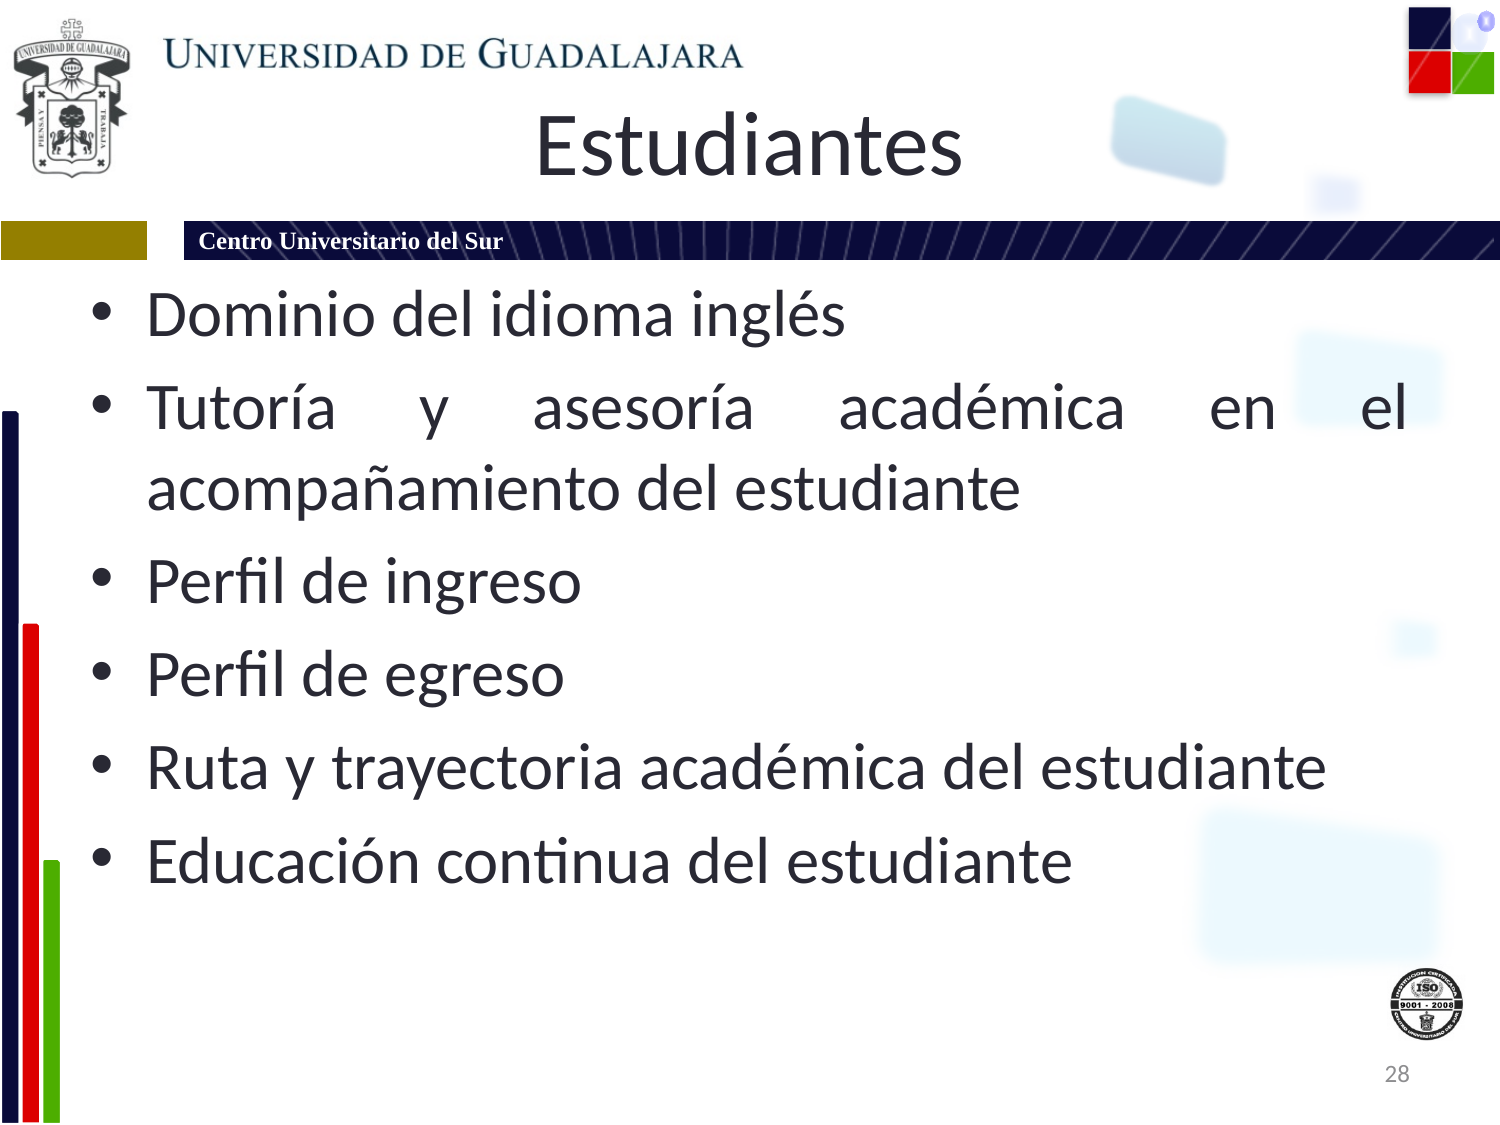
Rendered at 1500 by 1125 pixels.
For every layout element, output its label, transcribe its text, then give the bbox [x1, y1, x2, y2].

slide_number 28 [1074, 1042, 1425, 1103]
title Estudiantes [75, 45, 1425, 233]
list Dominio del idioma inglés Tutoría y asesoría académica en el acompañamiento del estudiante Perfil de ingreso Perfil de egreso Ruta y trayectoria académica del estudiante Educación continua del estudiante [75, 262, 1425, 1005]
picture [0, 0, 1494, 1125]
